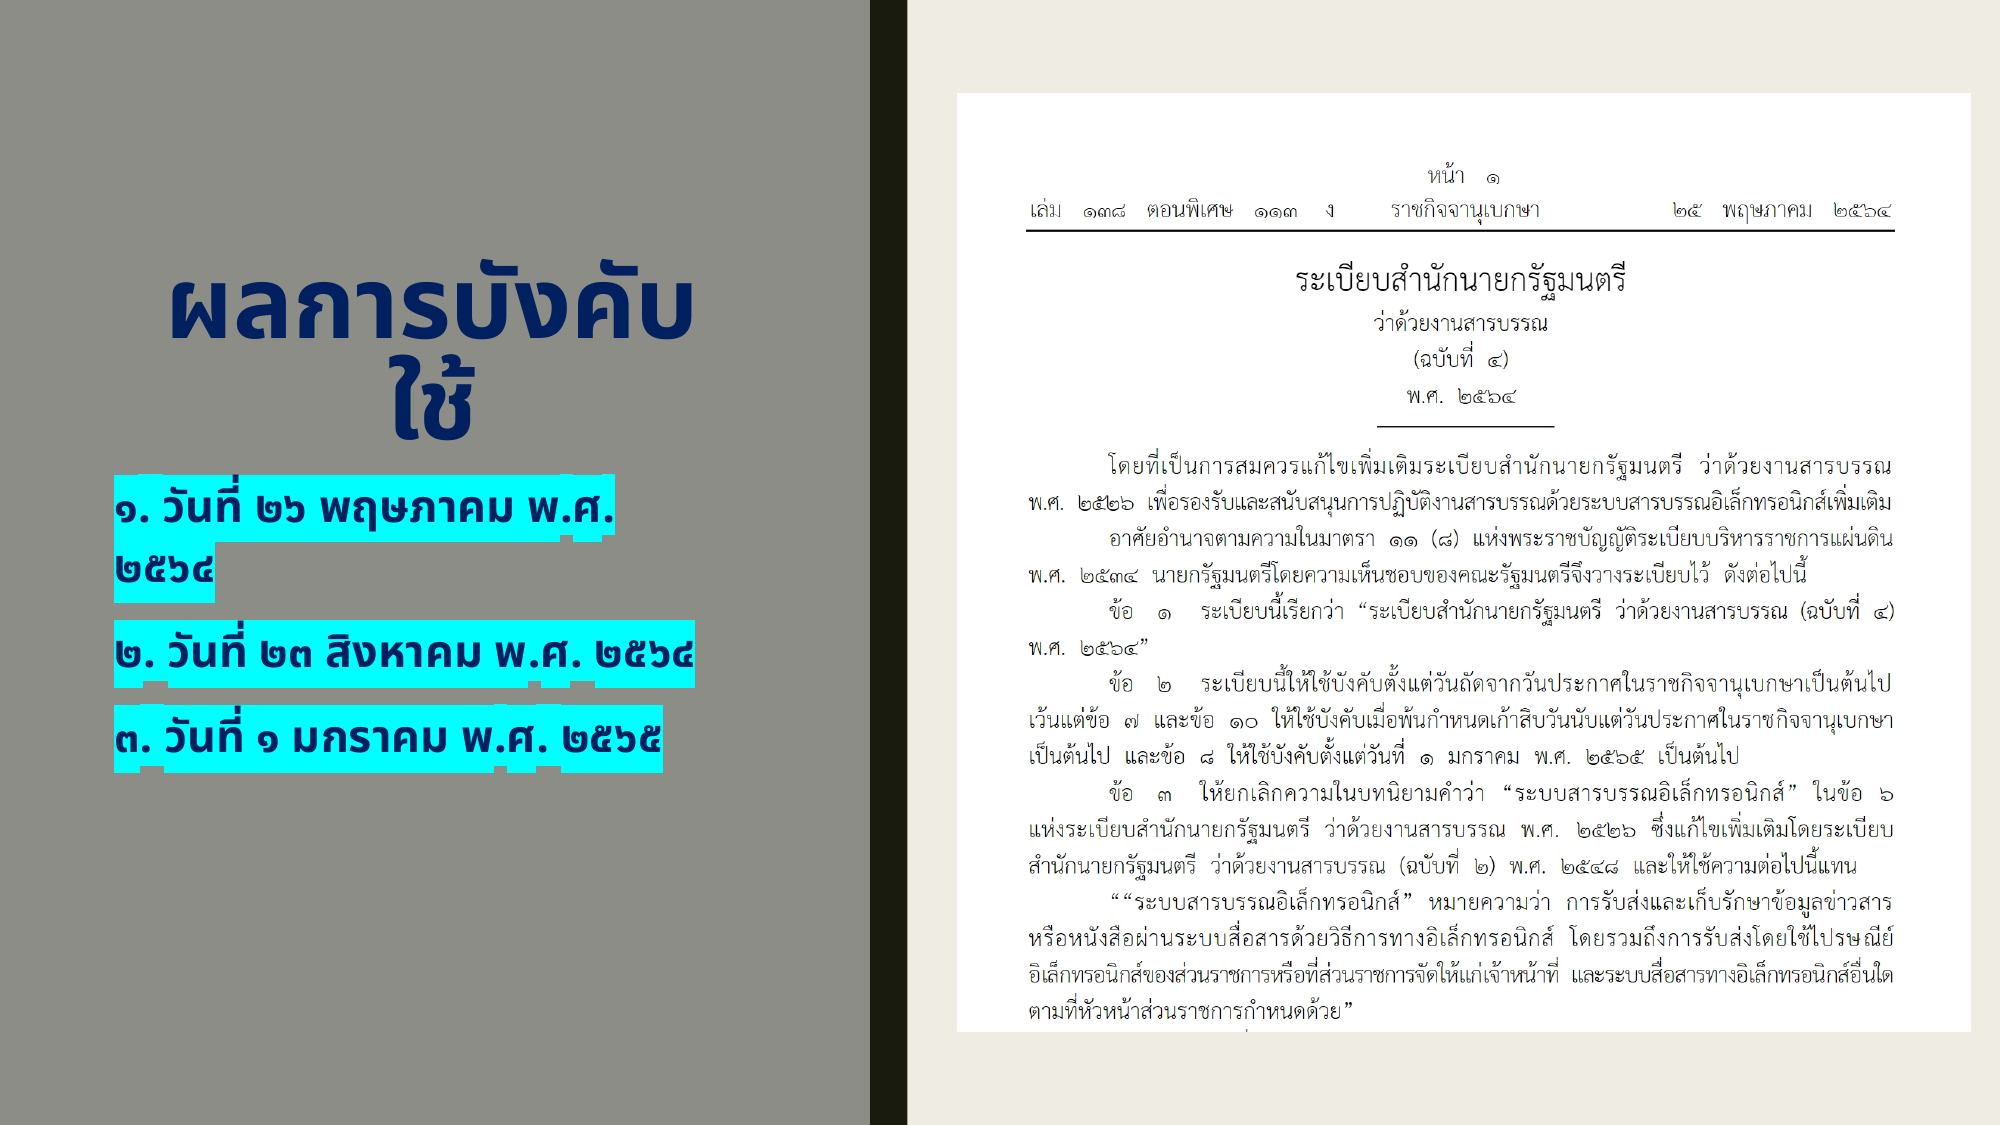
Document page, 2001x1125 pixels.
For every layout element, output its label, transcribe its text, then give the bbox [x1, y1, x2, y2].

list ๑. วันที่ ๒๖ พฤษภาคม พ.ศ. ๒๕๖๔ ๒. วันที่ ๒๓ สิงหาคม พ.ศ. ๒๕๖๔ ๓. วันที่ ๑ มกราคม พ.ศ. ๒๕๖๕ [99, 462, 738, 802]
title ผลการบังคับใช้ [140, 250, 725, 378]
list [957, 93, 1971, 1032]
